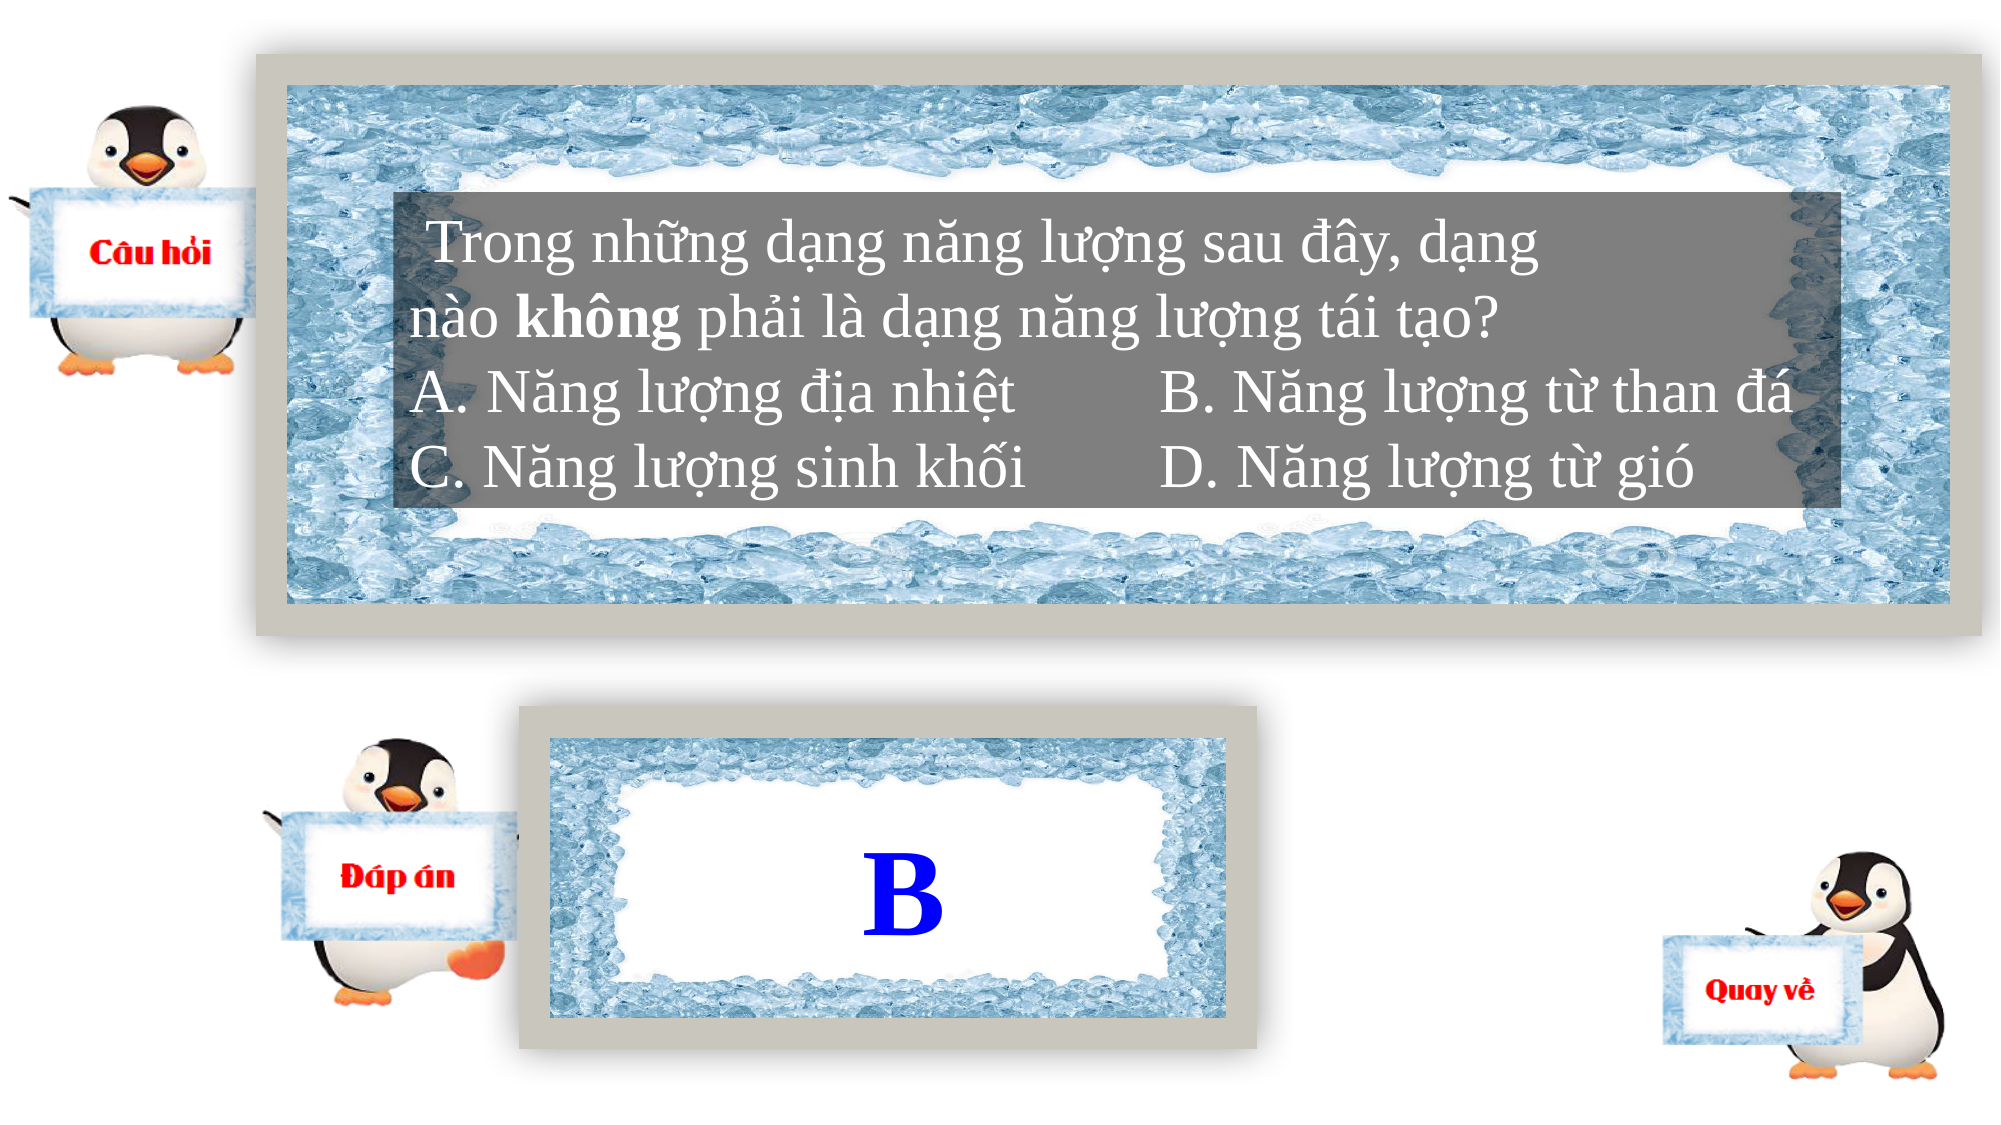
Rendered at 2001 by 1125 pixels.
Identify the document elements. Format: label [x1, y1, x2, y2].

picture [1658, 841, 1951, 1086]
picture [1, 85, 1951, 605]
picture [549, 737, 1227, 1019]
picture [253, 729, 533, 1013]
